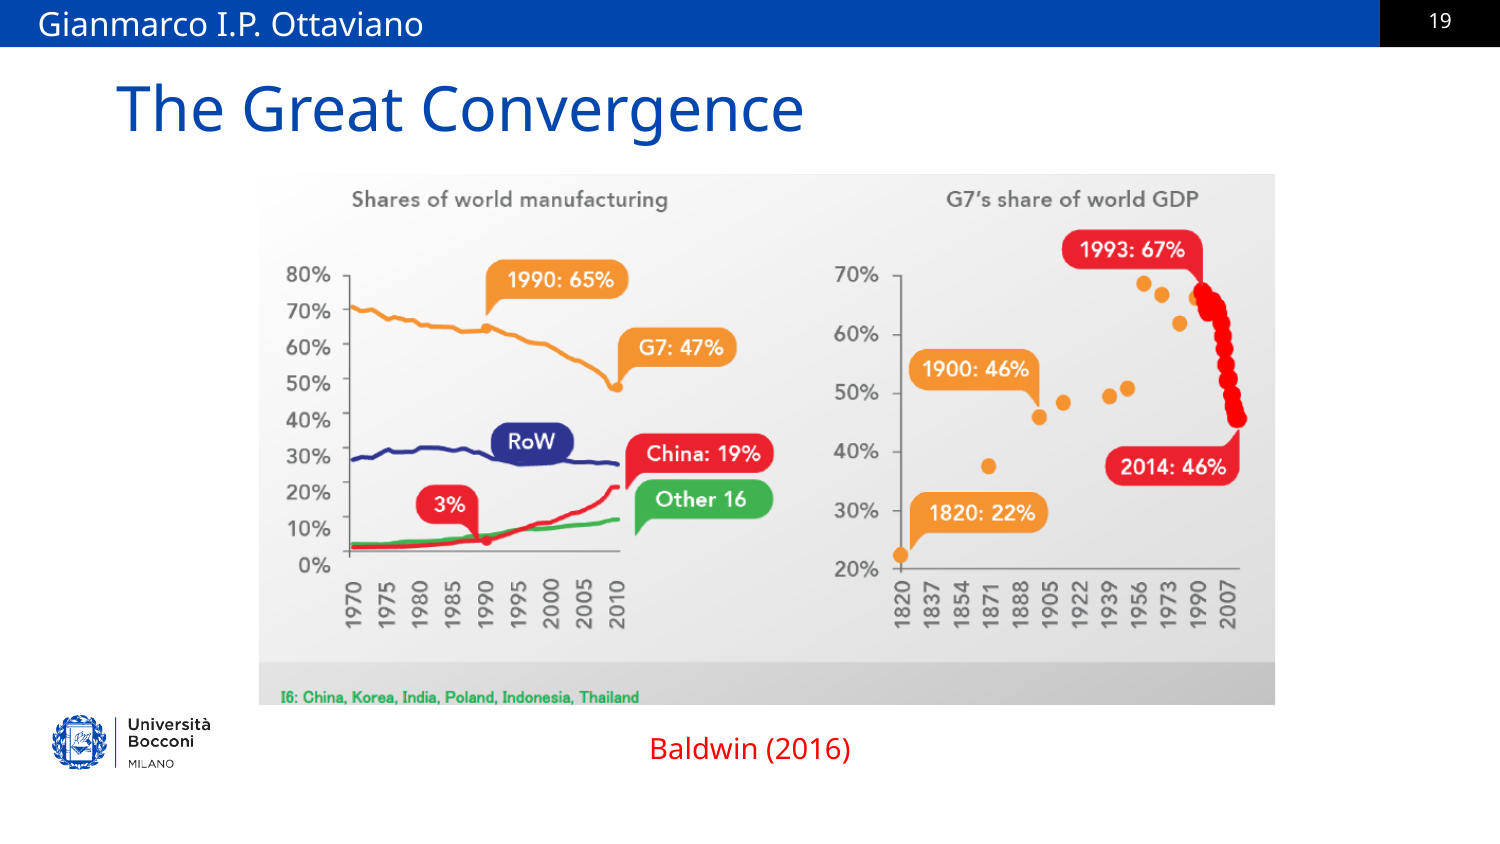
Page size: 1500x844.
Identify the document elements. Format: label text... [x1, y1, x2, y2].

title The Great Convergence [116, 67, 1467, 144]
text_box Gianmarco I.P. Ottaviano [37, 3, 610, 44]
picture [258, 173, 1276, 706]
list Baldwin (2016) [113, 730, 1387, 766]
picture [22, 687, 239, 797]
